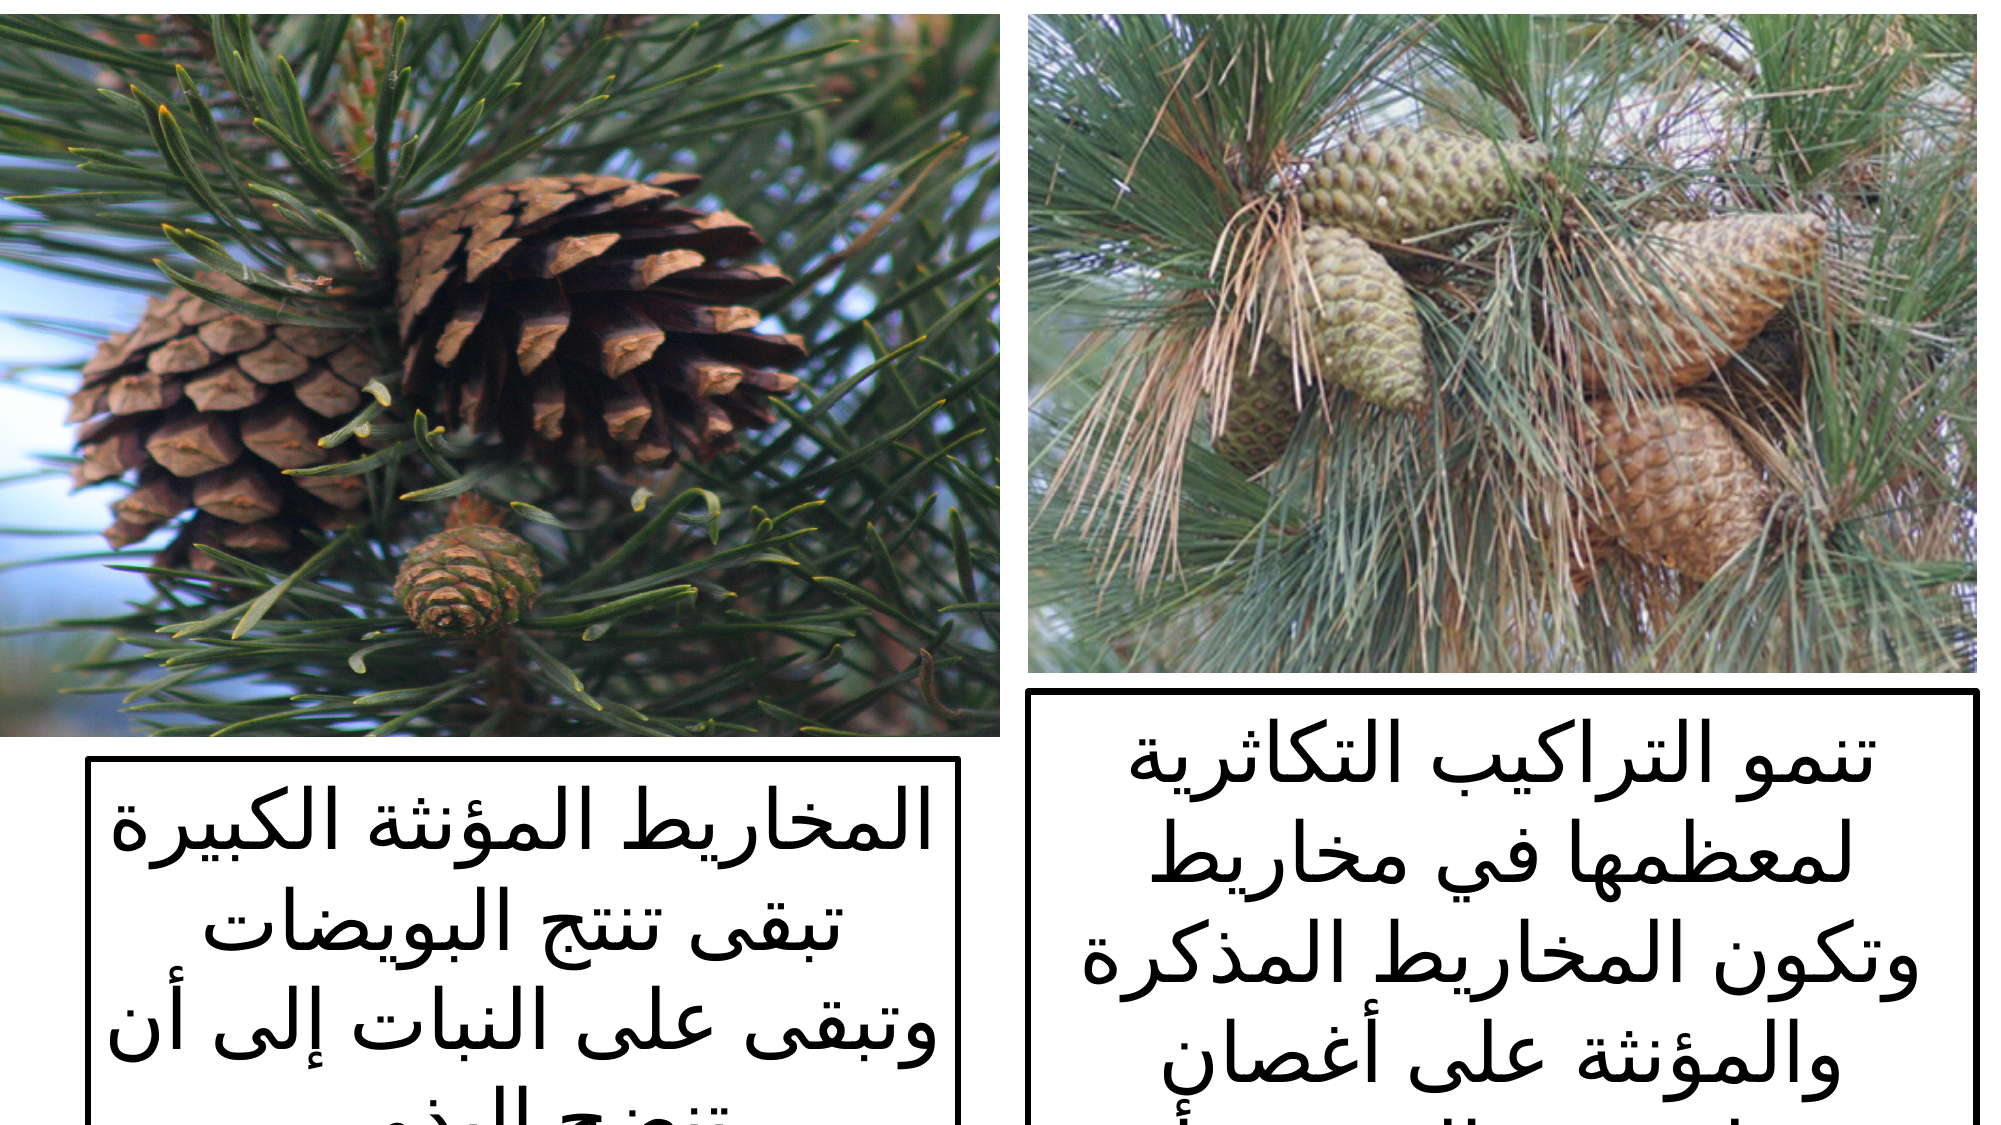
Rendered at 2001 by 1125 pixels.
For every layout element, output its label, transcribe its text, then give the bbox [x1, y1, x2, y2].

picture [1028, 14, 1977, 673]
text_box تنمو التراكيب التكاثرية لمعظمها في مخاريط وتكون المخاريط المذكرة والمؤنثة على أغصان مختلفة من الشجرة أو الشجيرة [1028, 691, 1977, 1125]
text_box المخاريط المؤنثة الكبيرة تبقى تنتج البويضات وتبقى على النبات إلى أن تنضج البذور [88, 759, 959, 1125]
picture [0, 14, 1000, 737]
